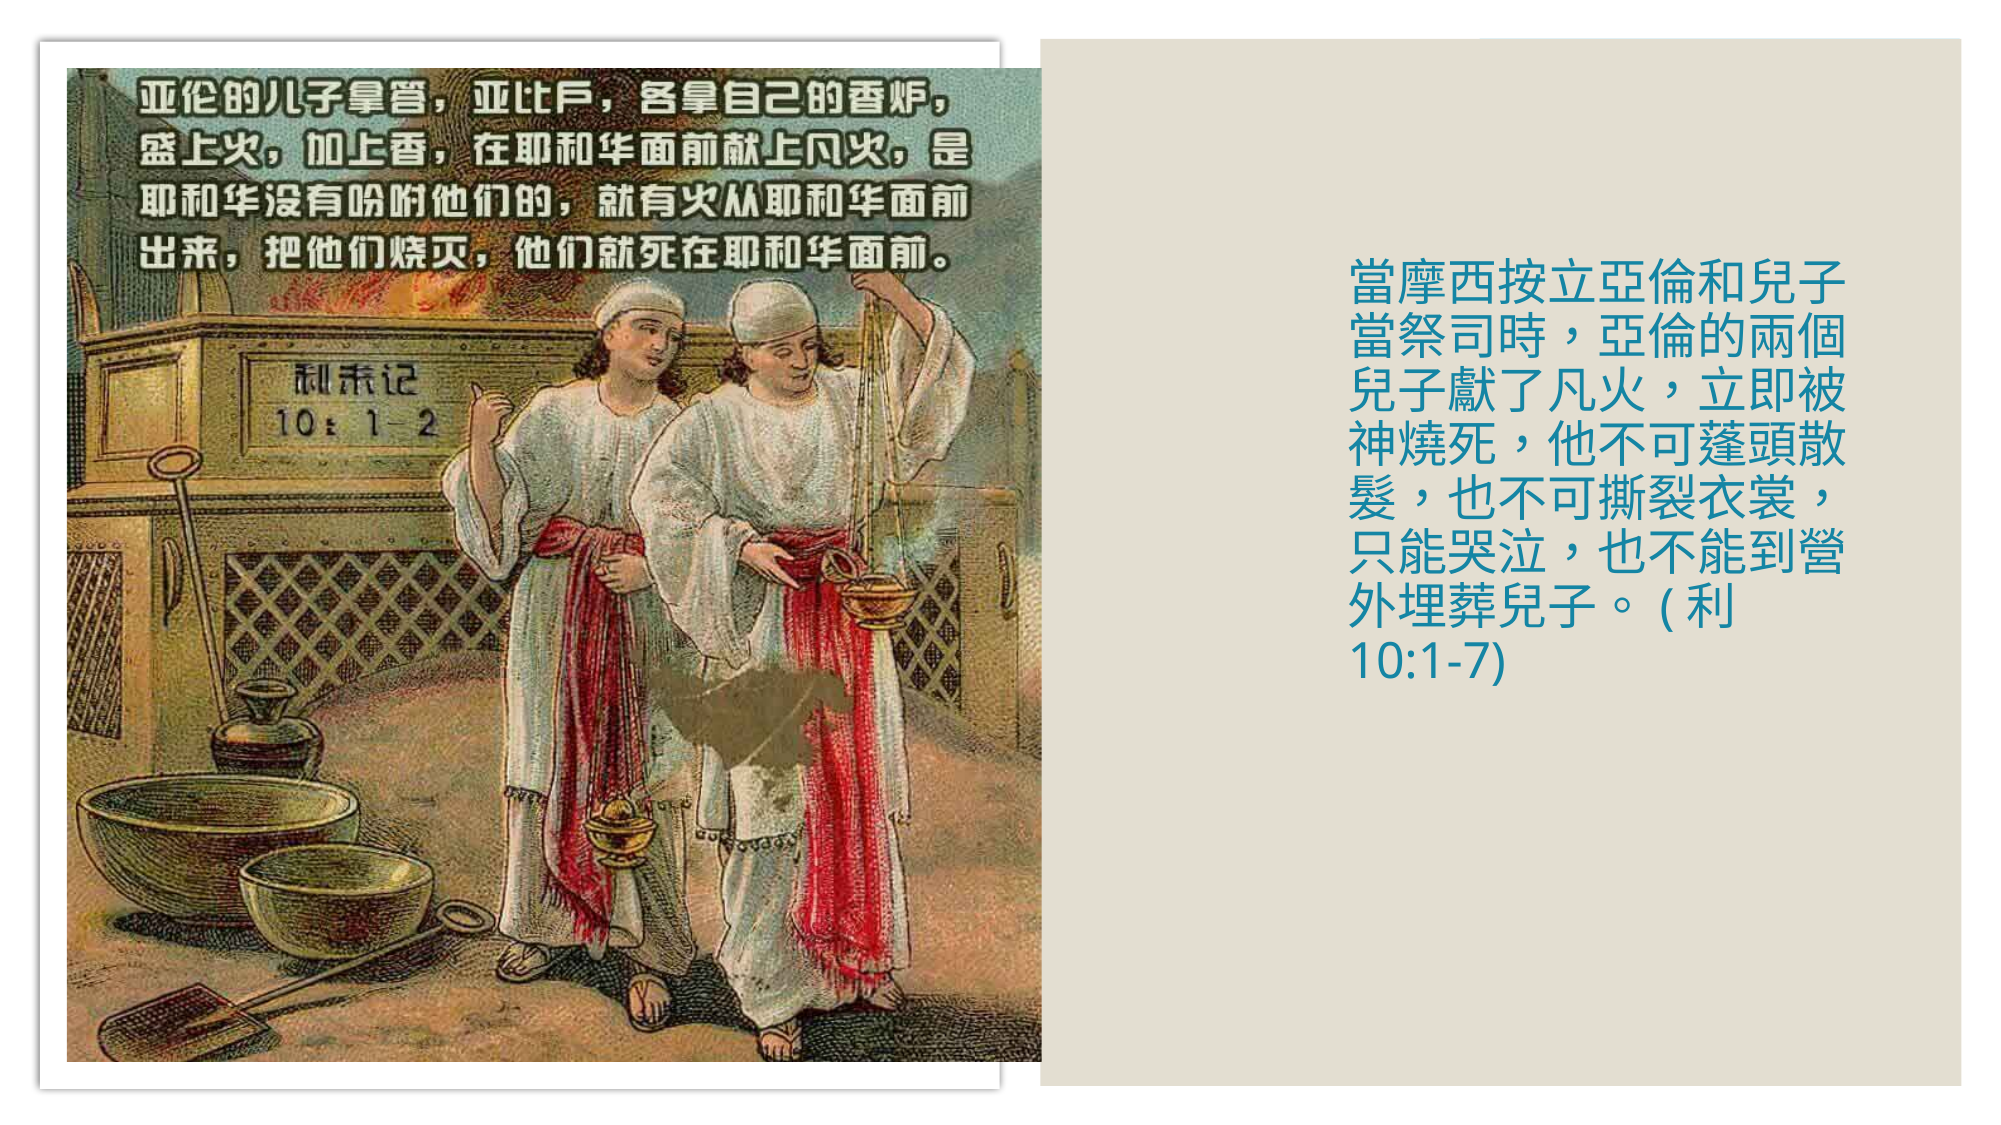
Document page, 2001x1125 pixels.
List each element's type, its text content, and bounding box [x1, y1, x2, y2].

text_box [39, 41, 1000, 1089]
picture [66, 68, 1042, 1062]
title 當摩西按立亞倫和兒子當祭司時，亞倫的兩個兒子獻了凡火，立即被神燒死，他不可蓬頭散髮，也不可撕裂衣裳，只能哭泣，也不能到營外埋葬兒子。(利10:1-7) [1332, 280, 1868, 727]
text_box [0, 0, 1041, 1125]
text_box [1041, 38, 1962, 1086]
